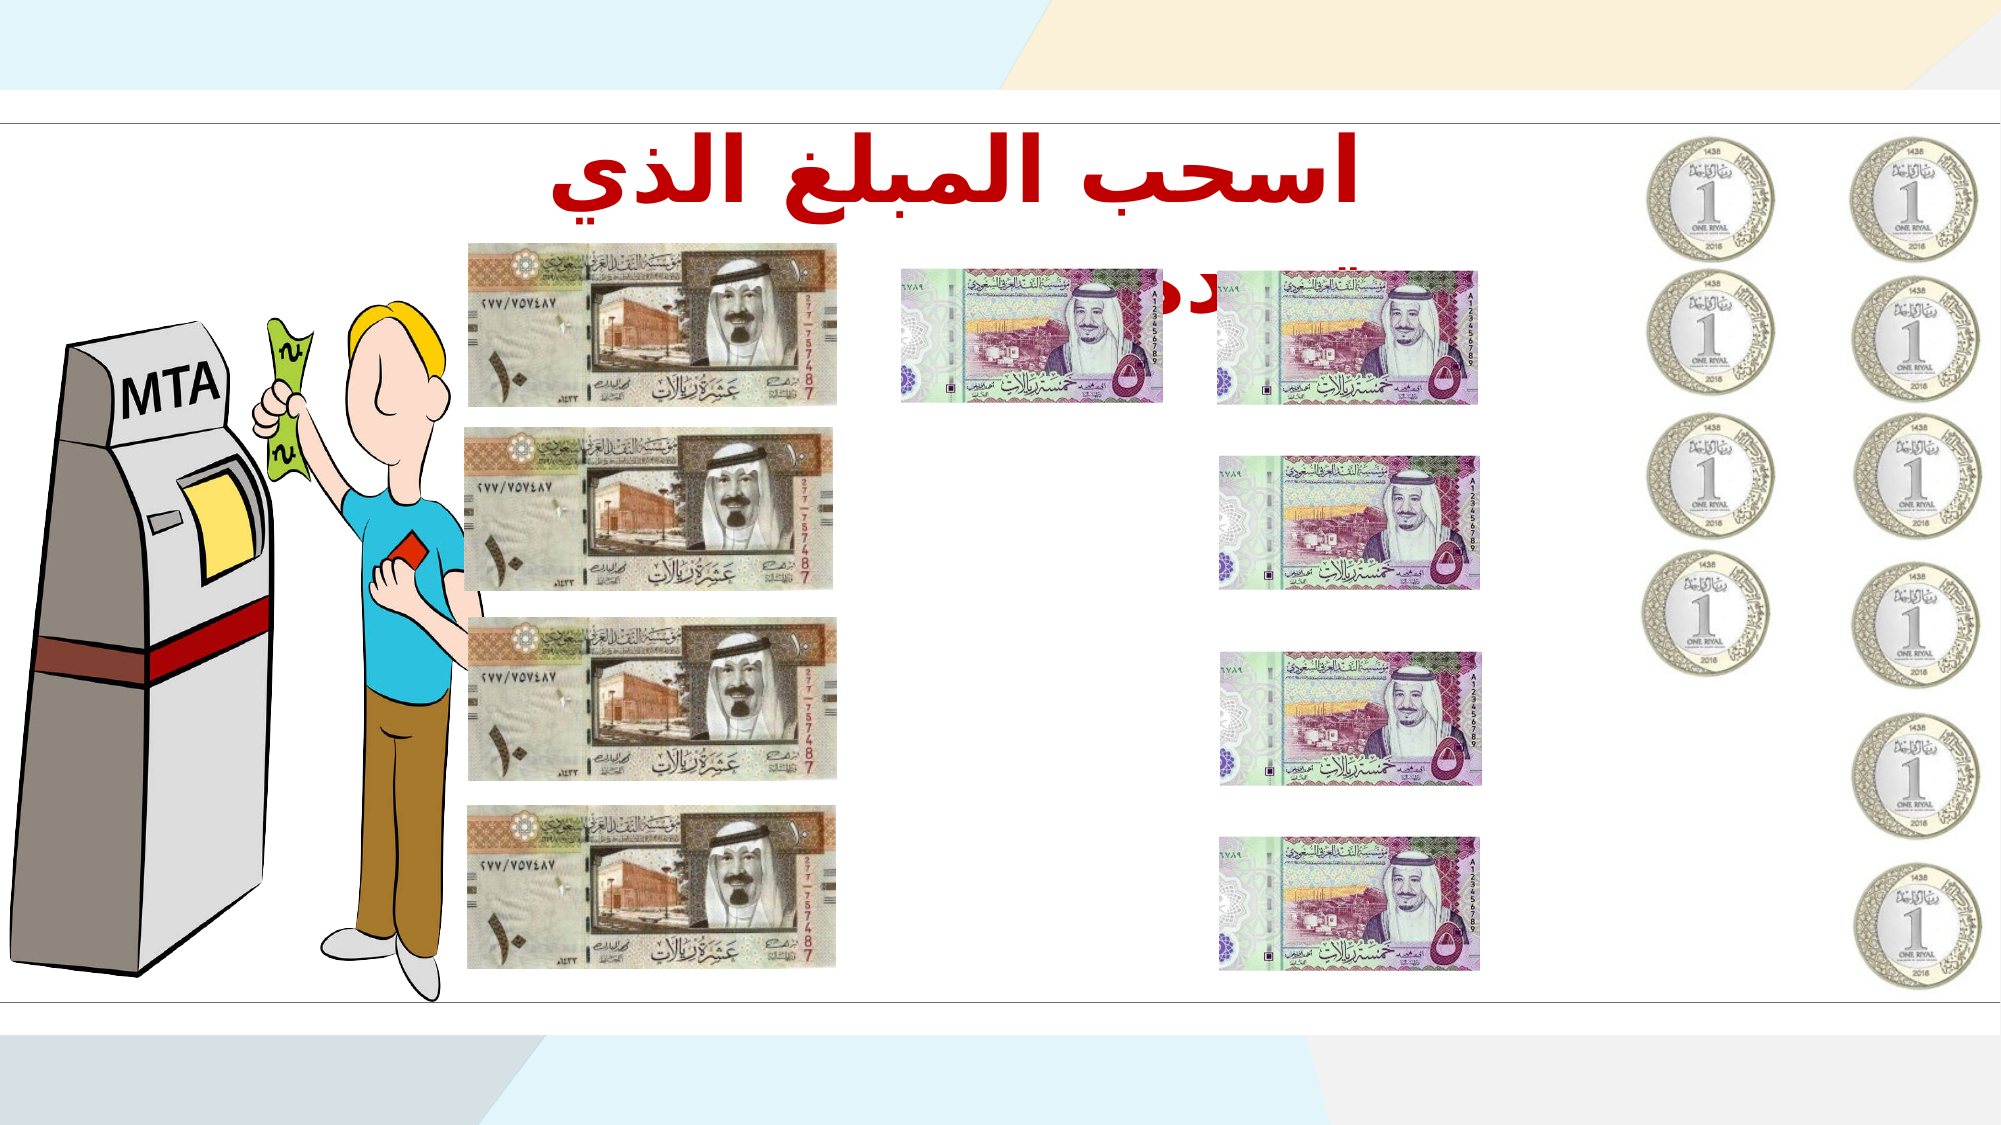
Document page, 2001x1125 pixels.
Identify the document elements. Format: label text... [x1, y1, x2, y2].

picture [1846, 556, 1985, 694]
picture [1216, 270, 1478, 406]
picture [1640, 130, 1780, 401]
picture [1219, 835, 1481, 971]
picture [1844, 130, 1983, 269]
picture [1635, 407, 1780, 682]
text_box اسحب المبلغ الذي تريده [298, 103, 1380, 339]
picture [1848, 857, 1988, 996]
picture [1220, 651, 1482, 787]
picture [1846, 706, 1985, 845]
picture [0, 242, 838, 1002]
picture [1846, 270, 1988, 545]
picture [901, 268, 1163, 403]
picture [1219, 455, 1481, 591]
